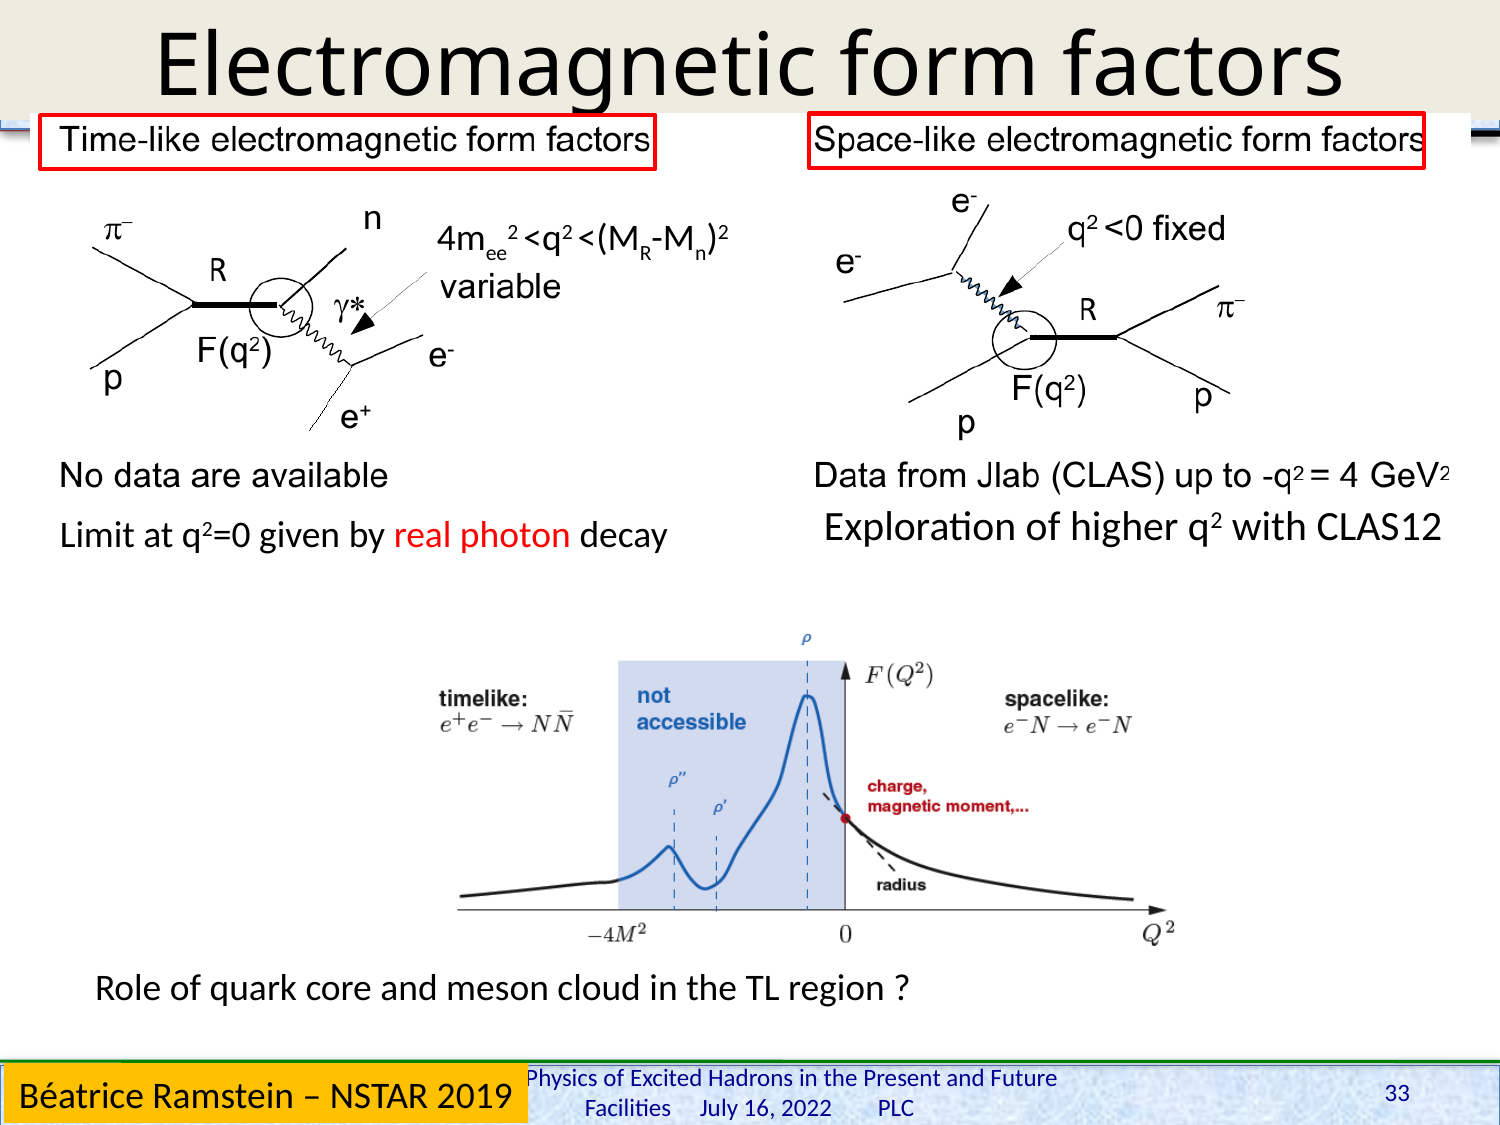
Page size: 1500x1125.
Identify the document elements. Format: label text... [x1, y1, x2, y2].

text_box Limit at q2=0 given by real photon decay [44, 516, 683, 563]
text_box Béatrice Ramstein – NSTAR 2019 [4, 1063, 529, 1123]
text_box Electromagnetic form factors [0, 0, 1500, 121]
text_box Role of quark core and meson cloud in the TL region ? [80, 955, 927, 1016]
picture [1, 1066, 1499, 1125]
picture [423, 623, 1182, 965]
text_box Exploration of higher q2 with CLAS12 [809, 515, 1467, 557]
picture [1, 113, 1499, 509]
slide_number 33 [1074, 1061, 1425, 1122]
footer APCTP: Physics of Excited Hadrons in the Present and Future Facilities July 16, 2022 PLC [425, 1061, 1074, 1122]
